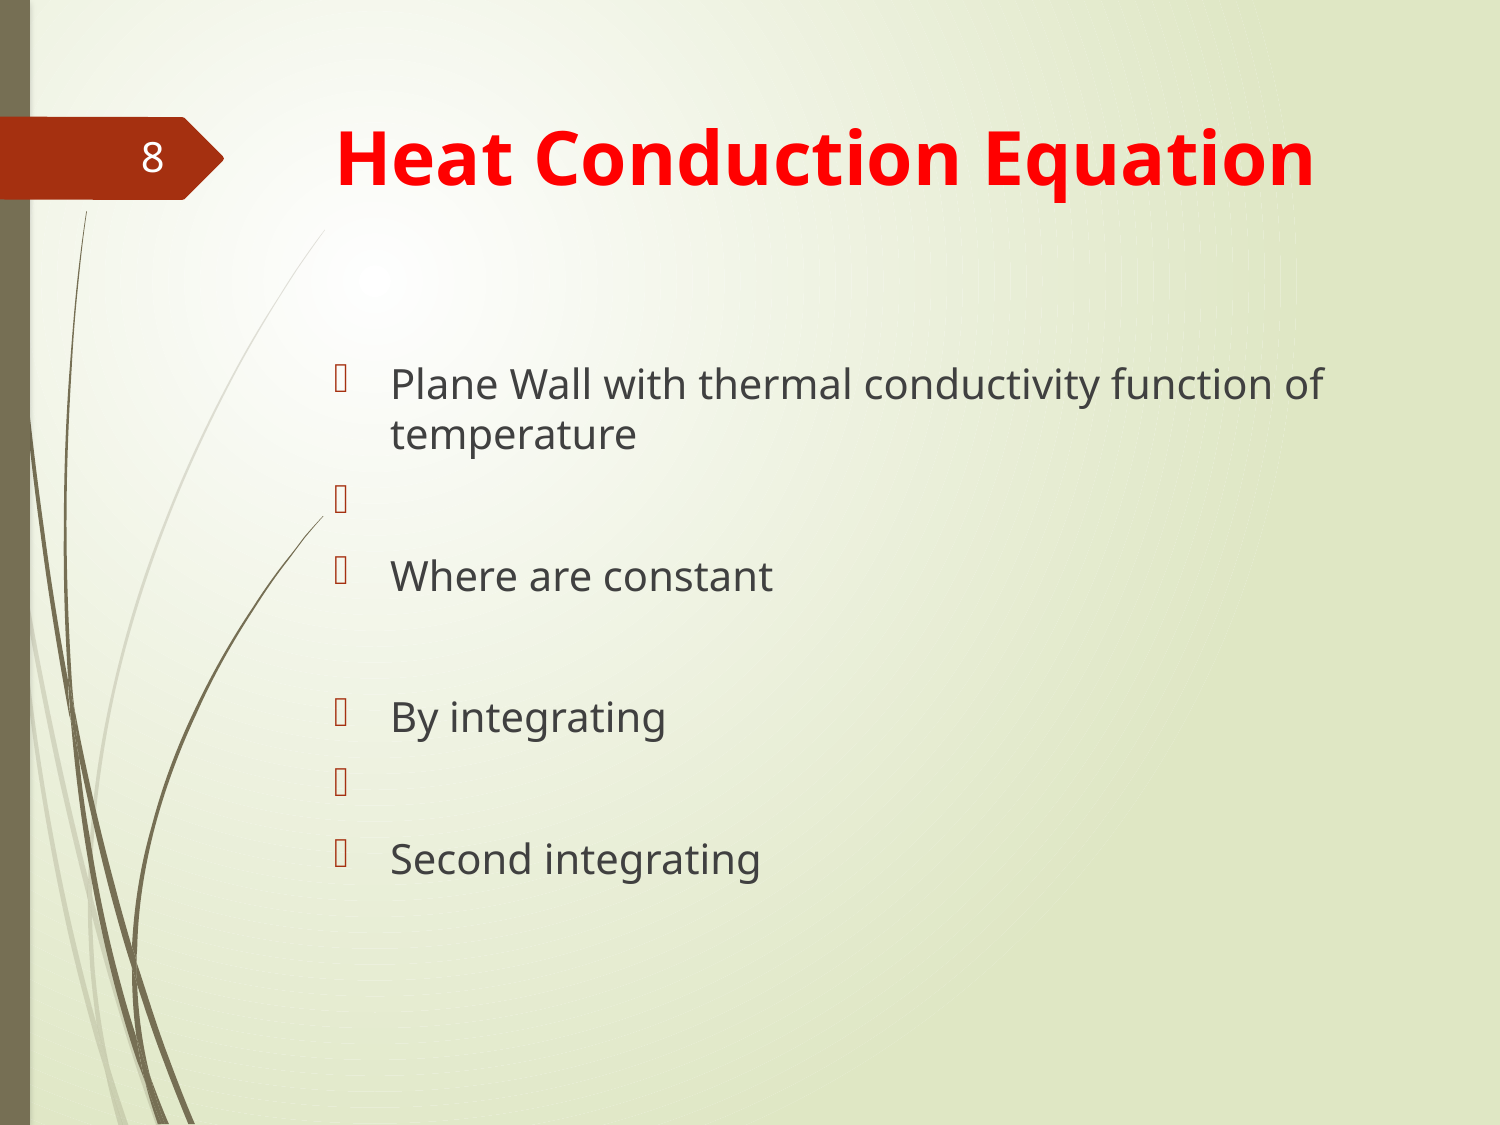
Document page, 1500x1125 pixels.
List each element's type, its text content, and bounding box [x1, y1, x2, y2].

slide_number 8 [83, 129, 180, 190]
title Heat Conduction Equation [319, 102, 1400, 313]
